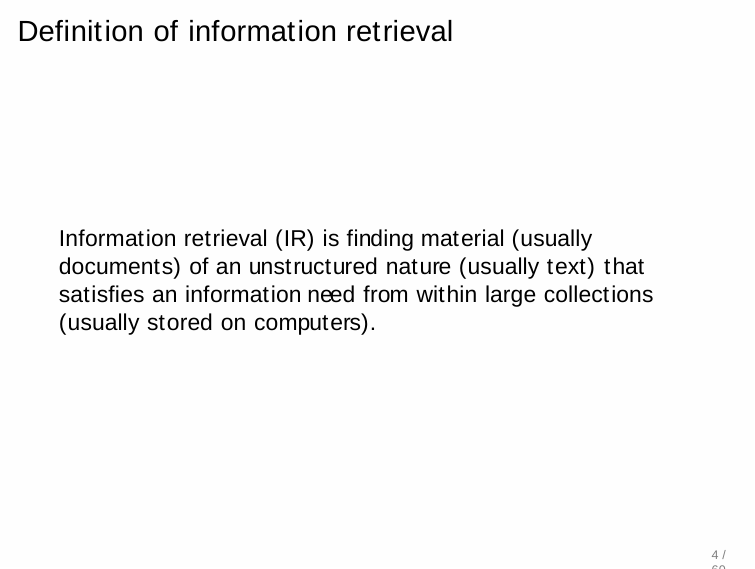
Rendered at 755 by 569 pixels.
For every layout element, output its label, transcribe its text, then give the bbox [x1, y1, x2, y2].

title Definition of information retrieval [15, 12, 741, 52]
text_box Information retrieval (IR) is finding material (usually documents) of an unstructured nature (usually text) that satisfies an information need from within large collections (usually stored on computers). [56, 223, 699, 312]
slide_number 4 / 60 [701, 547, 745, 565]
text_box [0, 0, 755, 58]
